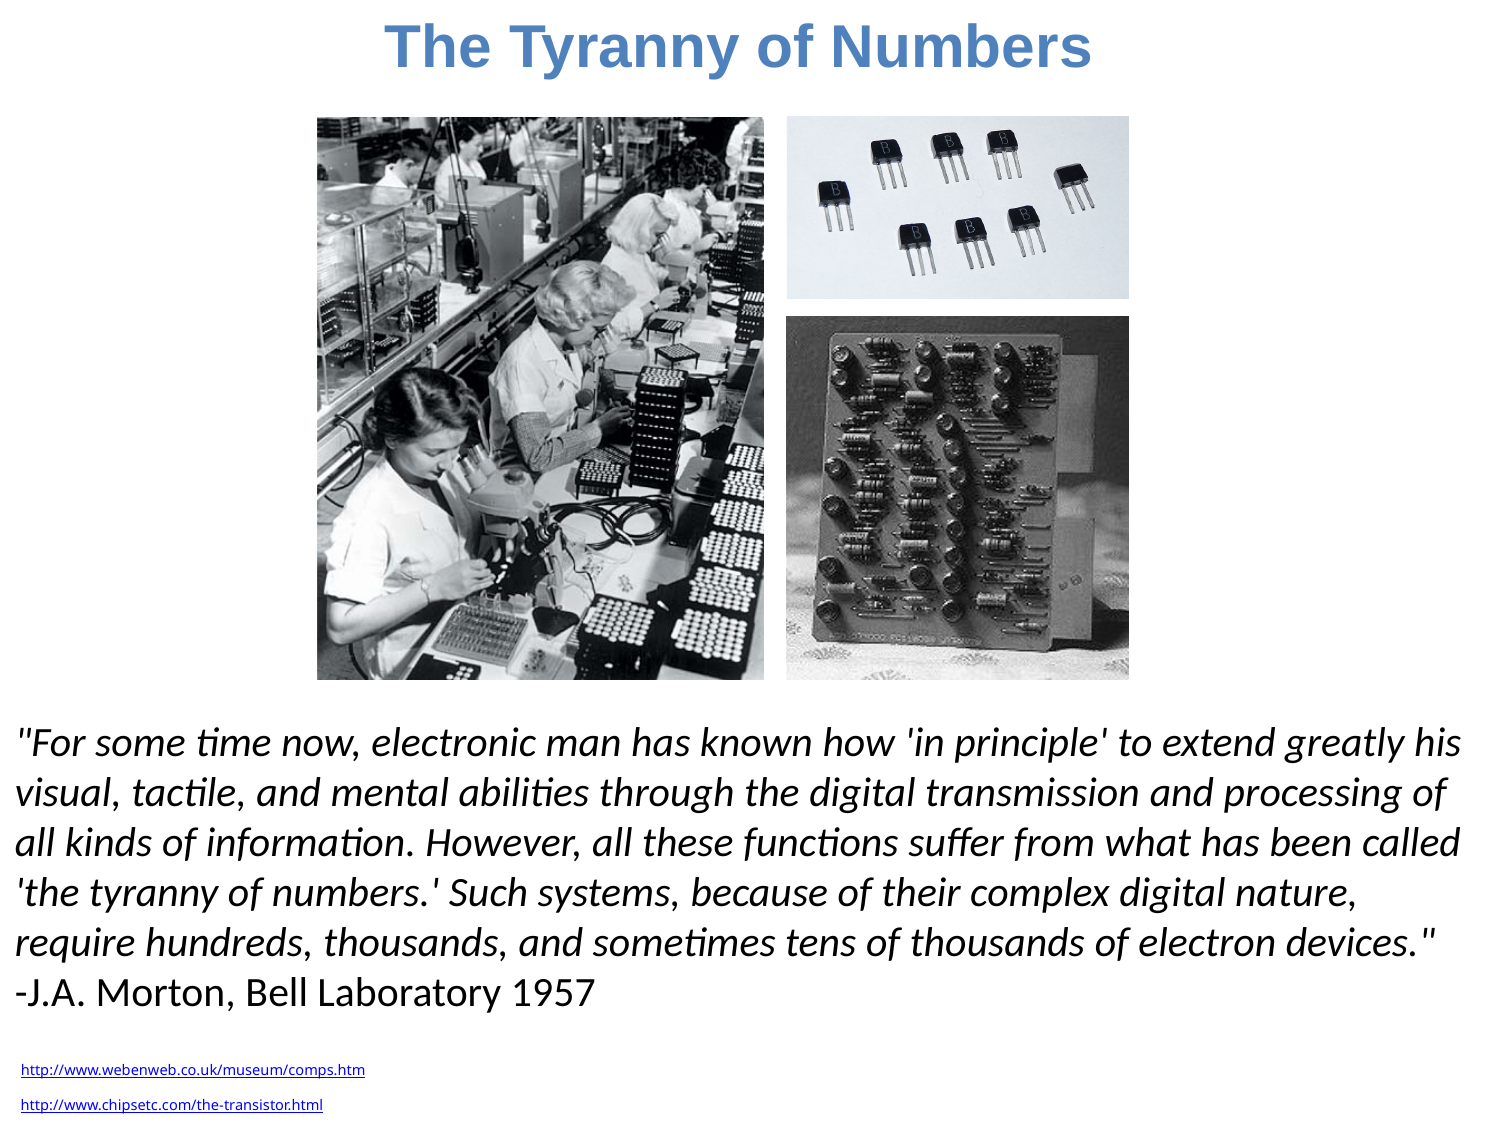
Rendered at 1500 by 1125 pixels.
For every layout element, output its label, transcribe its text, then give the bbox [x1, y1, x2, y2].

picture [316, 116, 764, 680]
text_box http://www.webenweb.co.uk/museum/comps.htm [7, 1054, 758, 1088]
text_box "For some time now, electronic man has known how 'in principle' to extend greatly his visual, tactile, and mental abilities through the digital transmission and processing of all kinds of information. However, all these functions suffer from what has been called 'the tyranny of numbers.' Such systems, because of their complex digital nature, require hundreds, thousands, and sometimes tens of thousands of electron devices." -J.A. Morton, Bell Laboratory 1957 [0, 707, 1500, 1022]
picture [786, 116, 1130, 300]
text_box The Tyranny of Numbers [111, 0, 1367, 87]
picture [786, 316, 1130, 680]
text_box http://www.chipsetc.com/the-transistor.html [7, 1089, 337, 1123]
